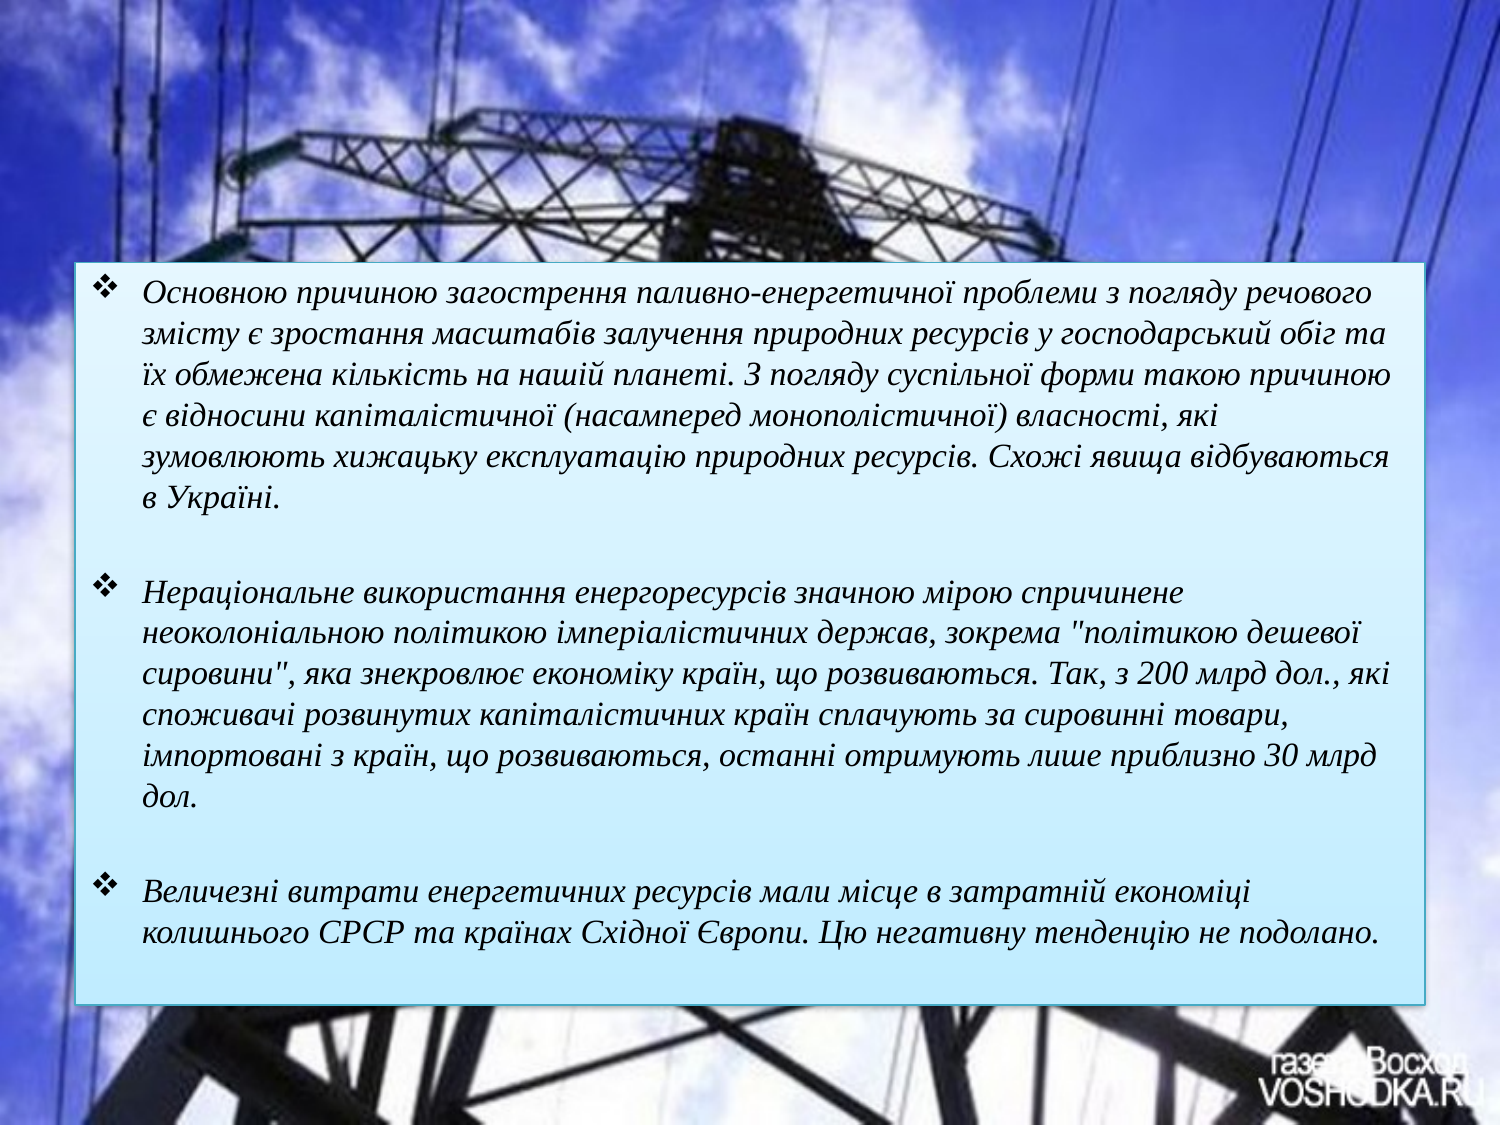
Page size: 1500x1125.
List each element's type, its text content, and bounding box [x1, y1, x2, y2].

list Основною причиною загострення паливно-енергетичної проблеми з погляду речового змісту є зростання масштабів залучення природних ресурсів у господарський обіг та їх обмежена кількість на нашій планеті. З погляду суспільної форми такою причиною є відносини капіталістичної (насамперед монополістичної) власності, які зумовлюють хижацьку експлуатацію природних ресурсів. Схожі явища відбуваються в Україні. Нераціональне використання енергоресурсів значною мірою спричинене неоколоніальною політикою імперіалістичних держав, зокрема "політикою дешевої сировини", яка знекровлює економіку країн, що розвиваються. Так, з 200 млрд дол., які споживачі розвинутих капіталістичних країн сплачують за сировинні товари, імпортовані з країн, що розвиваються, останні отримують лише приблизно 30 млрд дол. Величезні витрати енергетичних ресурсів мали місце в затратній економіці колишнього СРСР та країнах Східної Європи. Цю негативну тенденцію не подолано. [74, 262, 1426, 1006]
picture [0, 0, 1500, 1125]
